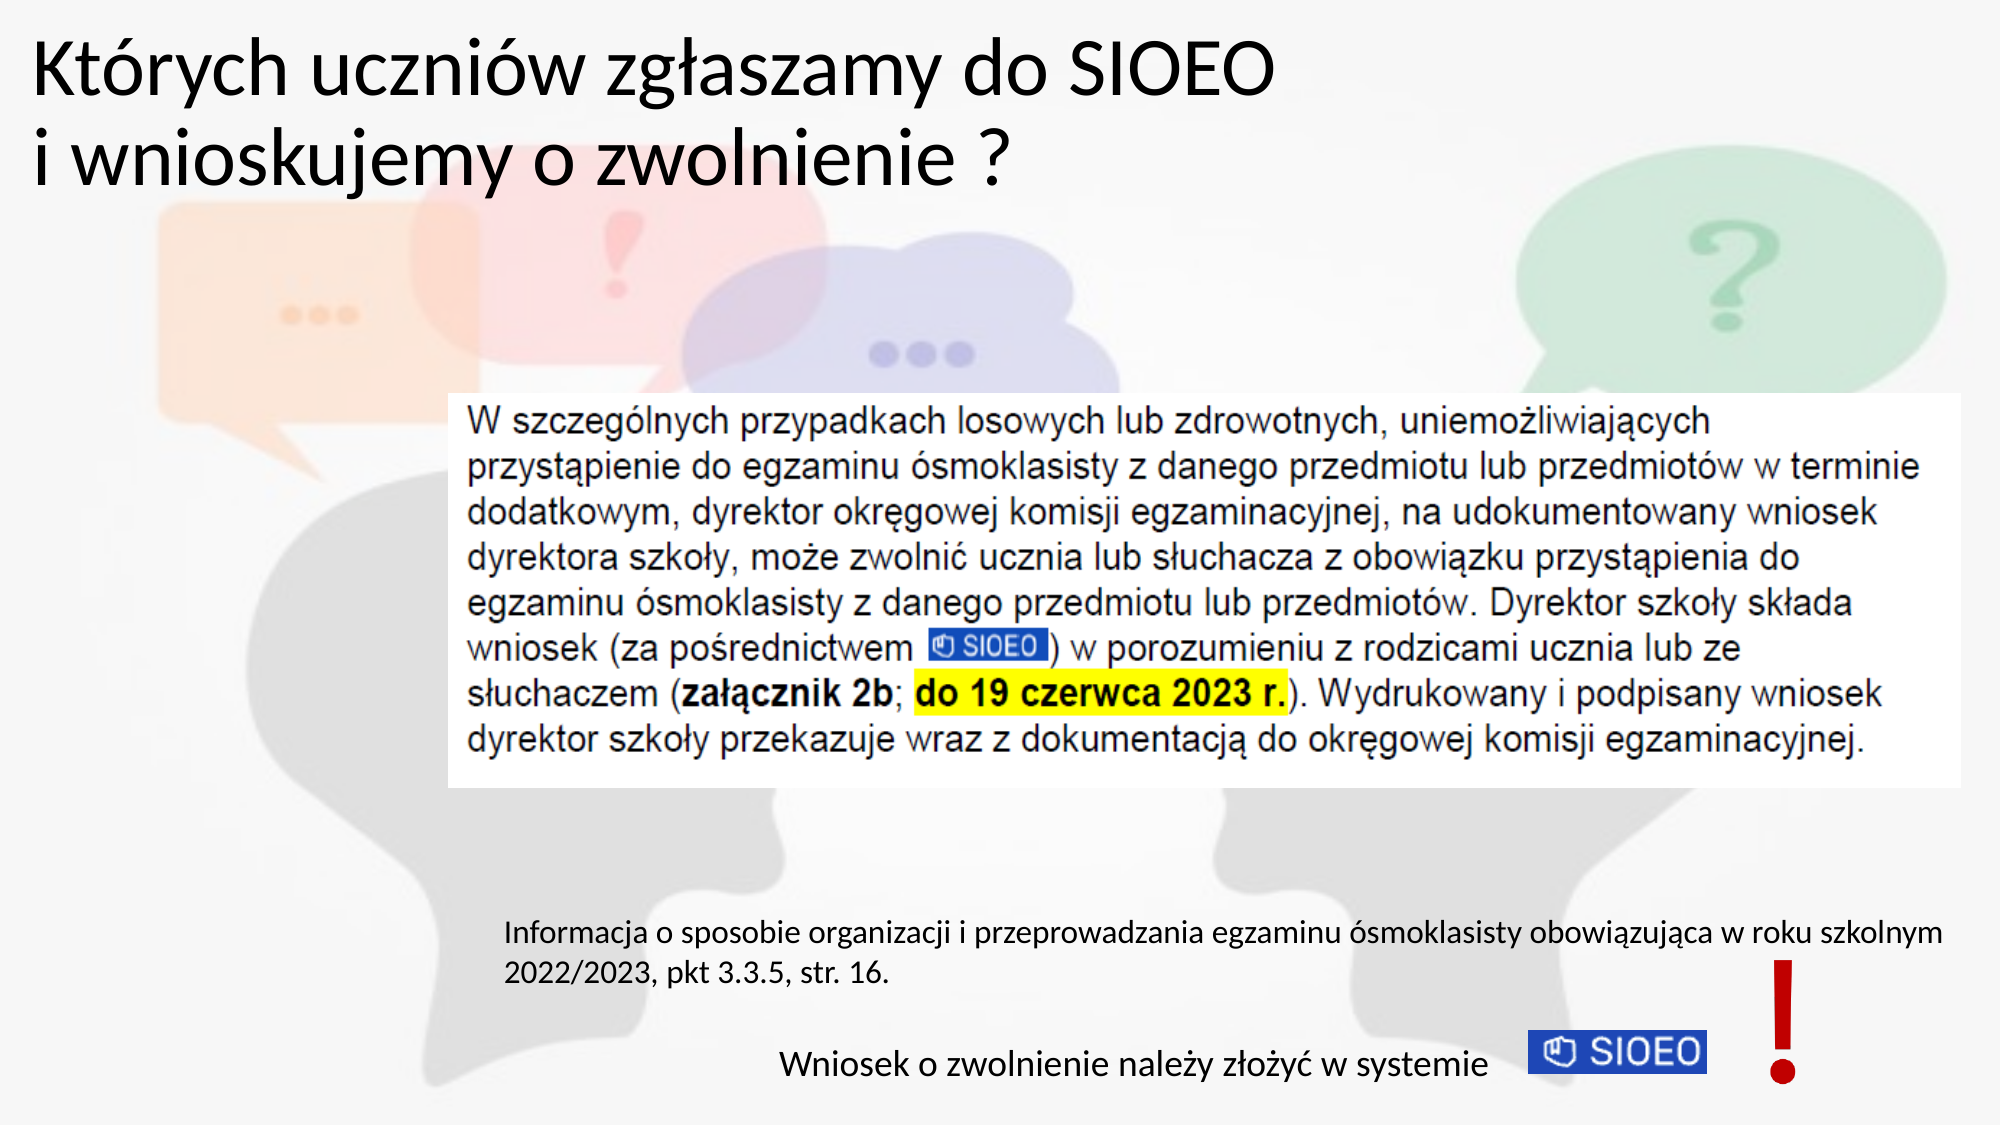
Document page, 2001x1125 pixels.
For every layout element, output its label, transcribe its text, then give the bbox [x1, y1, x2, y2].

list Których uczniów zgłaszamy do SIOEO i wnioskujemy o zwolnienie ? [18, 15, 1316, 223]
text_box Informacja o sposobie organizacji i przeprowadzania egzaminu ósmoklasisty obowiązująca w roku szkolnym 2022/2023, pkt 3.3.5, str. 16. [489, 902, 1977, 998]
picture [1528, 947, 1858, 1098]
picture [448, 393, 1961, 788]
text_box Wniosek o zwolnienie należy złożyć w systemie [509, 946, 1846, 1092]
